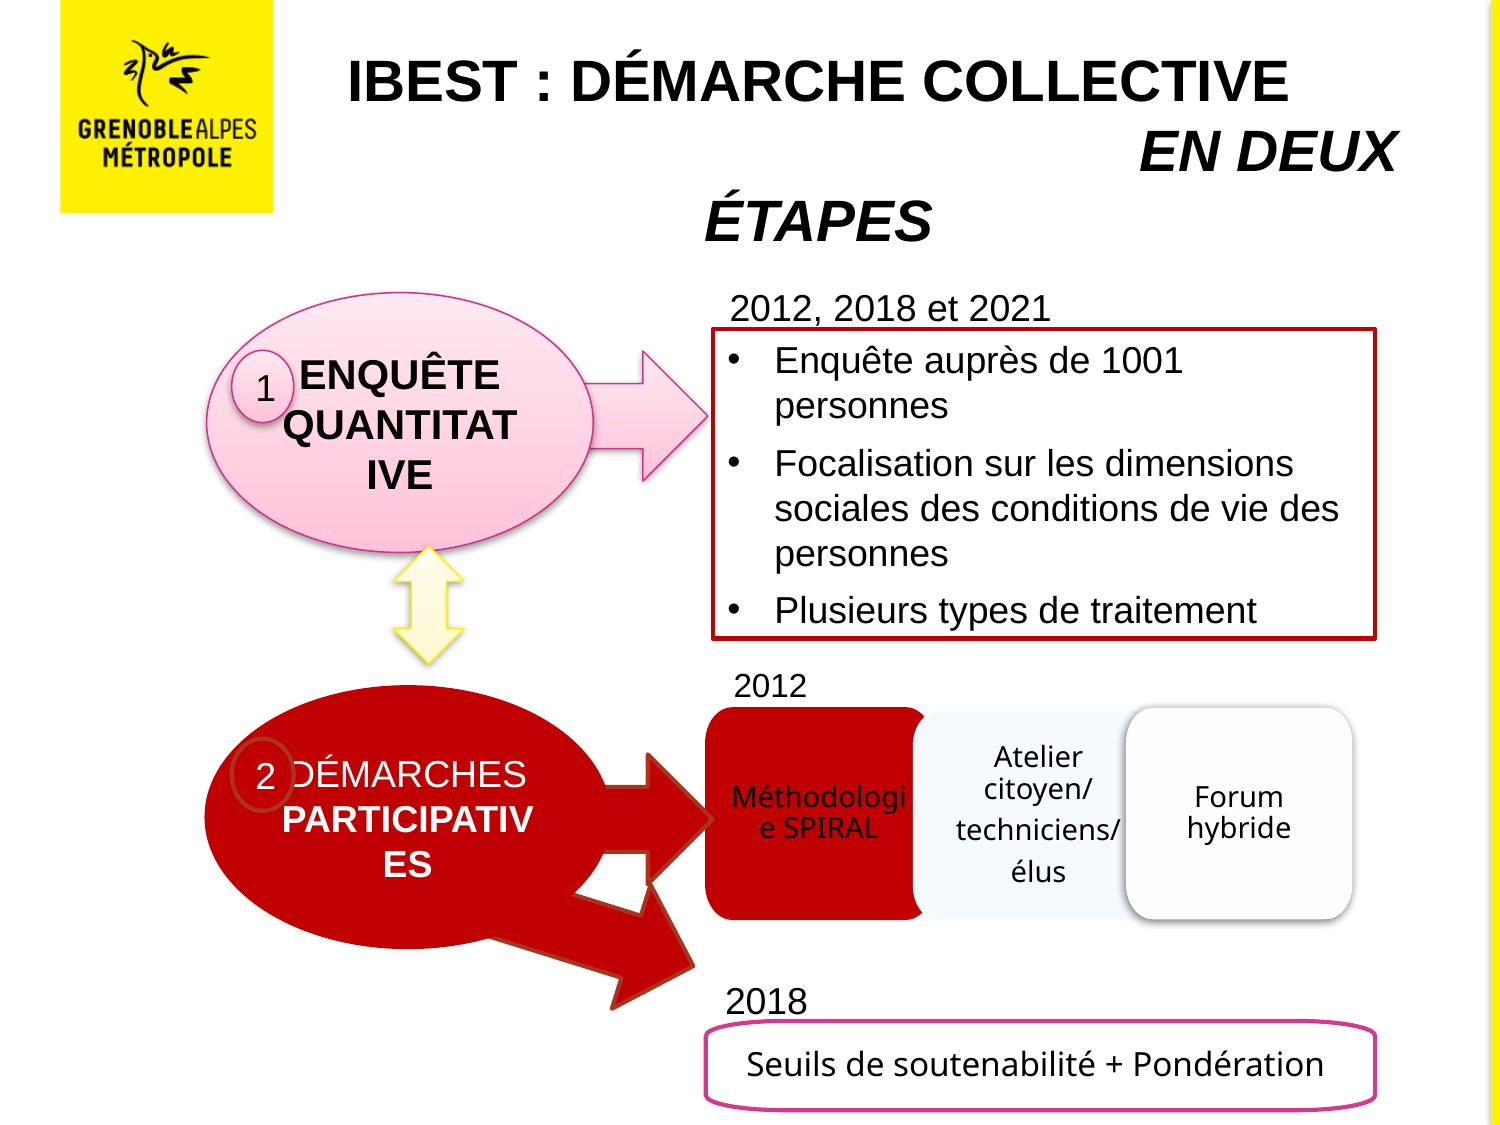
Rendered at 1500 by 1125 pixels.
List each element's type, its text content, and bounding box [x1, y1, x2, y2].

text_box 2012, 2018 et 2021 [714, 276, 1067, 337]
text_box [589, 350, 709, 459]
text_box [636, 449, 667, 506]
text_box [490, 883, 696, 1011]
text_box Enquête auprès de 1001 personnes Focalisation sur les dimensions sociales des conditions de vie des personnes Plusieurs types de traitement [711, 327, 1377, 641]
text_box Enquête quantitative [205, 291, 595, 554]
text_box Seuils de soutenabilité + Pondération [703, 1018, 1378, 1113]
title IBEST : démarche collective en deux étapes [181, 35, 1457, 224]
text_box Méthodologie SPIRAL [705, 707, 924, 920]
text_box 2018 [710, 970, 823, 1028]
text_box Forum hybride [1125, 707, 1353, 920]
text_box [604, 752, 715, 887]
text_box [392, 545, 465, 665]
text_box 2 [229, 736, 296, 814]
text_box 1 [230, 349, 295, 424]
text_box Atelier citoyen/ techniciens/ élus [913, 710, 1132, 922]
text_box 2012 [718, 656, 823, 712]
text_box Démarches participatives [204, 685, 612, 950]
